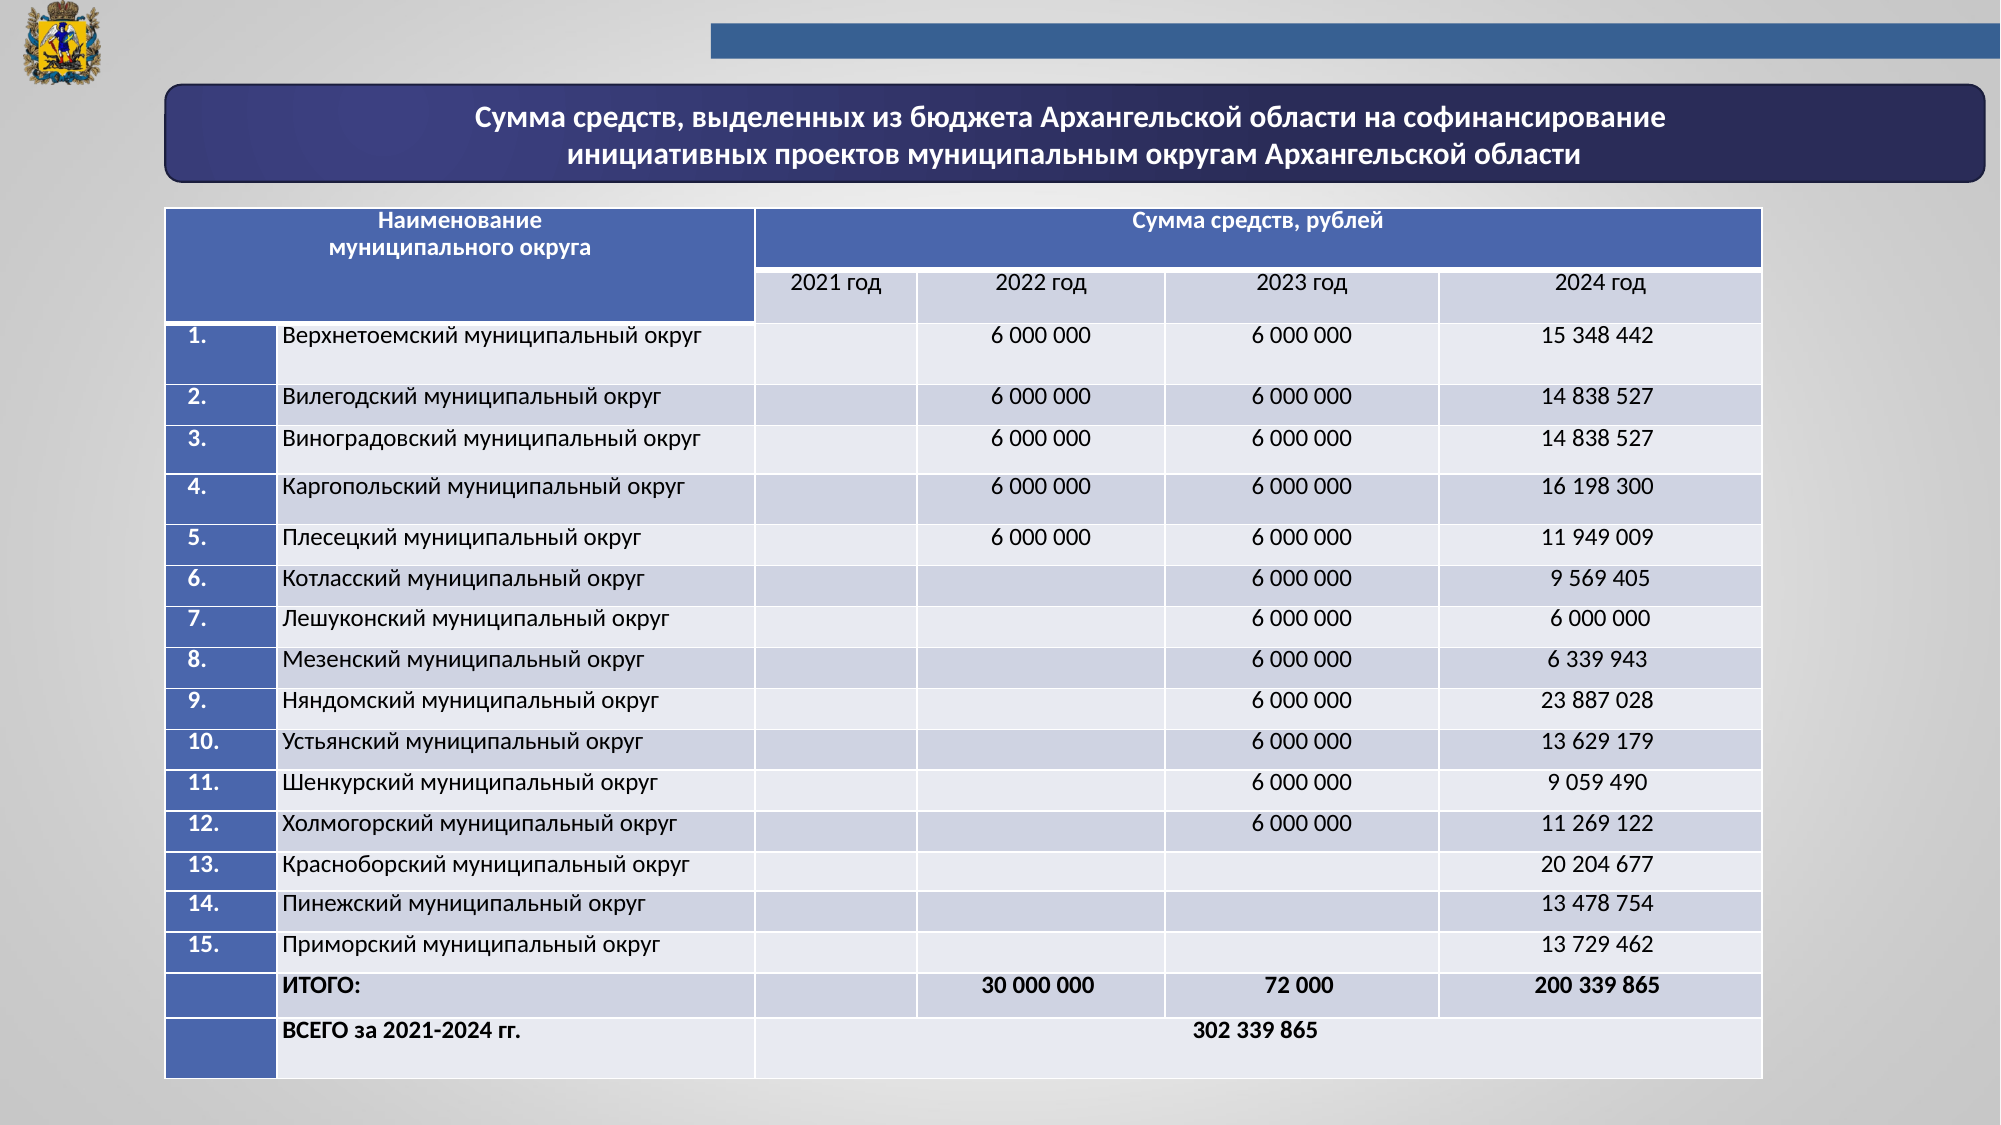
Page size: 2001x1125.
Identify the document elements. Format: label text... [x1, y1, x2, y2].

table_cell Холмогорский муниципальный округ [278, 812, 754, 851]
table_cell 302 339 865 [756, 1019, 1761, 1078]
table_cell ИТОГО: [278, 974, 754, 1017]
table_cell Каргопольский муниципальный округ [278, 475, 754, 524]
table_cell 14 838 527 [1440, 385, 1761, 425]
table_cell [756, 385, 916, 425]
table_cell 6 000 000 [1166, 566, 1438, 606]
text_box Сумма средств, выделенных из бюджета Архангельской области на софинансирование инициативных проектов муниципальным округам Архангельской области [164, 83, 1986, 183]
table_cell 12. [166, 812, 276, 851]
table_cell 23 887 028 [1440, 689, 1761, 729]
table_cell 13. [166, 853, 276, 890]
table_cell 2024 год [1440, 273, 1761, 323]
table_cell 1. [166, 326, 276, 384]
table_cell [756, 892, 916, 931]
table_cell Лешуконский муниципальный округ [278, 607, 754, 647]
table_cell 6 000 000 [1166, 771, 1438, 810]
table_cell [756, 933, 916, 972]
table_cell 20 204 677 [1440, 853, 1761, 890]
table_cell 6 000 000 [1166, 648, 1438, 688]
table_cell 4. [166, 475, 276, 524]
table_cell 6 000 000 [918, 426, 1164, 473]
table_cell 13 629 179 [1440, 730, 1761, 769]
table_cell 9 569 405 [1440, 566, 1761, 606]
table_cell [918, 933, 1164, 972]
table_cell [756, 648, 916, 688]
table_cell [918, 812, 1164, 851]
table_cell Красноборский муниципальный округ [278, 853, 754, 890]
table_cell 11. [166, 771, 276, 810]
table_cell [756, 426, 916, 473]
table_cell 15 348 442 [1440, 324, 1761, 384]
table_cell 7. [166, 607, 276, 647]
table_cell 72 000 [1166, 974, 1438, 1017]
table_cell 14 838 527 [1440, 426, 1761, 473]
table_cell 6 000 000 [1166, 689, 1438, 729]
table_cell 6 000 000 [1166, 385, 1438, 425]
table_cell [918, 648, 1164, 688]
table_cell 10. [166, 730, 276, 769]
table_cell Приморский муниципальный округ [278, 933, 754, 972]
table_cell 6 000 000 [1166, 324, 1438, 384]
table_cell Няндомский муниципальный округ [278, 689, 754, 729]
table_header Наименование муниципального округа [166, 209, 754, 321]
table_cell [756, 607, 916, 647]
table_cell [918, 607, 1164, 647]
table_cell 13 729 462 [1440, 933, 1761, 972]
table_cell [756, 525, 916, 565]
table_cell [756, 324, 916, 384]
table_cell 6 000 000 [1440, 607, 1761, 647]
table_cell Мезенский муниципальный округ [278, 648, 754, 688]
table_cell [918, 689, 1164, 729]
table_cell 6 339 943 [1440, 648, 1761, 688]
table_cell 6 000 000 [1166, 525, 1438, 565]
table_cell Пинежский муниципальный округ [278, 892, 754, 931]
table_cell [918, 566, 1164, 606]
text_box [710, 23, 2000, 59]
table_cell [166, 974, 276, 1017]
table_cell [918, 892, 1164, 931]
table_cell [756, 730, 916, 769]
table_cell 9. [166, 689, 276, 729]
table_cell ВСЕГО за 2021-2024 гг. [278, 1019, 754, 1078]
table_cell 14. [166, 892, 276, 931]
table_cell [756, 771, 916, 810]
table_header Сумма средств, рублей [756, 209, 1761, 267]
table_cell [1166, 892, 1438, 931]
table_cell [1166, 853, 1438, 890]
table_cell 2023 год [1166, 273, 1438, 323]
table_cell 6 000 000 [918, 324, 1164, 384]
table_cell [756, 689, 916, 729]
table_cell 6. [166, 566, 276, 606]
table_cell [166, 1019, 276, 1078]
table_cell [918, 730, 1164, 769]
table_cell 6 000 000 [918, 385, 1164, 425]
table_cell 6 000 000 [1166, 607, 1438, 647]
table_cell 6 000 000 [1166, 475, 1438, 524]
table_cell 6 000 000 [1166, 426, 1438, 473]
picture [0, 0, 2001, 1125]
table_cell 3. [166, 426, 276, 473]
table_cell Плесецкий муниципальный округ [278, 525, 754, 565]
table_cell Верхнетоемский муниципальный округ [278, 326, 754, 384]
table_cell 2021 год [756, 273, 916, 323]
table_cell [756, 475, 916, 524]
table_cell Виноградовский муниципальный округ [278, 426, 754, 473]
table_cell Шенкурский муниципальный округ [278, 771, 754, 810]
table_cell 6 000 000 [918, 525, 1164, 565]
table_cell 2022 год [918, 273, 1164, 323]
table_cell 200 339 865 [1440, 974, 1761, 1017]
table_cell 11 269 122 [1440, 812, 1761, 851]
table_cell 13 478 754 [1440, 892, 1761, 931]
table_cell 6 000 000 [918, 475, 1164, 524]
table_cell 30 000 000 [918, 974, 1164, 1017]
table_cell [756, 853, 916, 890]
table_cell 11 949 009 [1440, 525, 1761, 565]
table_cell [756, 974, 916, 1017]
table_cell 5. [166, 525, 276, 565]
table_cell [1166, 933, 1438, 972]
table_cell [918, 771, 1164, 810]
table_cell Устьянский муниципальный округ [278, 730, 754, 769]
table_cell 6 000 000 [1166, 730, 1438, 769]
table_cell [918, 853, 1164, 890]
table_cell 16 198 300 [1440, 475, 1761, 524]
table_cell [756, 566, 916, 606]
table_cell [756, 812, 916, 851]
table_cell Котласский муниципальный округ [278, 566, 754, 606]
table_cell Вилегодский муниципальный округ [278, 385, 754, 425]
table_cell 9 059 490 [1440, 771, 1761, 810]
table_cell 2. [166, 385, 276, 425]
table_cell 6 000 000 [1166, 812, 1438, 851]
table_cell 15. [166, 933, 276, 972]
table_cell 8. [166, 648, 276, 688]
